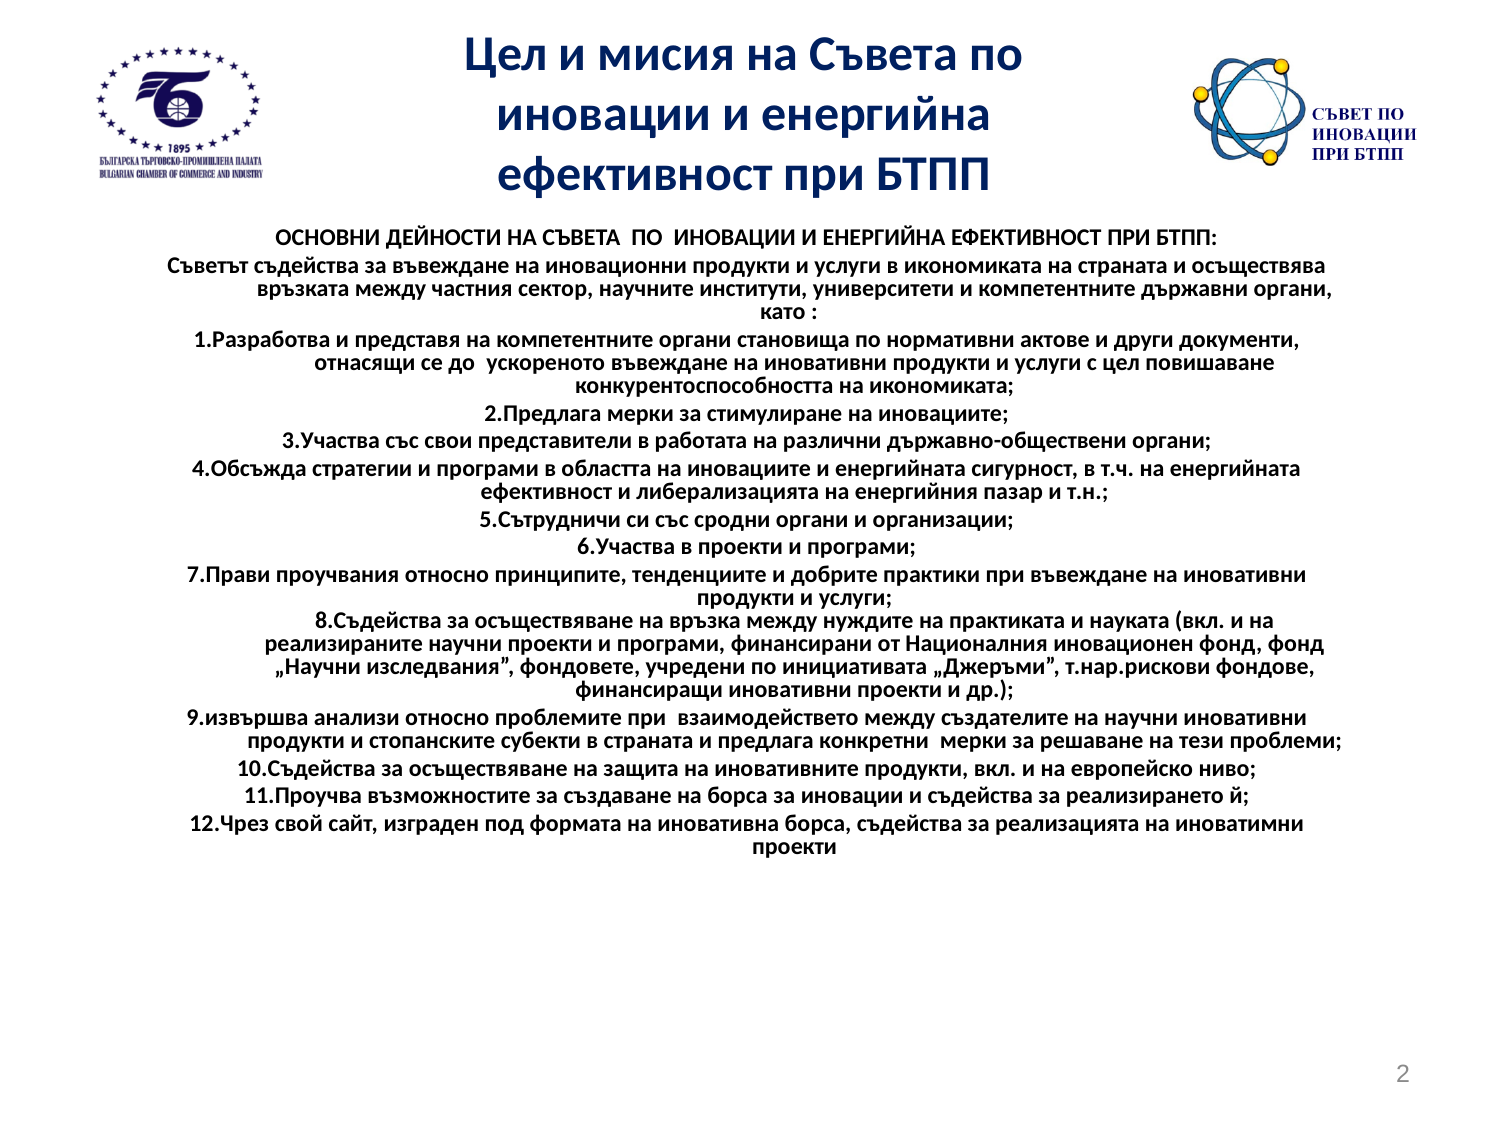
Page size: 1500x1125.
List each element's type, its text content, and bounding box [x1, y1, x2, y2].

subtitle ОСНОВНИ ДЕЙНОСТИ НА СЪВЕТА ПО ИНОВАЦИИ И ЕНЕРГИЙНА ЕФЕКТИВНОСТ ПРИ БТПП: Съветът съдейства за въвеждане на иновационни продукти и услуги в икономиката на страната и осъществява връзката между частния сектор, научните институти, университети и компетентните държавни органи, като : 1.Разработва и представя на компетентните органи становища по нормативни актове и други документи, отнасящи се до ускореното въвеждане на иновативни продукти и услуги с цел повишаване конкурентоспособността на икономиката; 2.Предлага мерки за стимулиране на иновациите; 3.Участва със свои представители в работата на различни държавно-обществени органи; 4.Обсъжда стратегии и програми в областта на иновациите и енергийната сигурност, в т.ч. на енергийната ефективност и либерализацията на енергийния пазар и т.н.; 5.Сътрудничи си със сродни органи и организации; 6.Участва в проекти и програми; 7.Прави проучвания относно принципите, тенденциите и добрите практики при въвеждане на иновативни продукти и услуги; 8.Съдейства за осъществяване на връзка между нуждите на практиката и науката (вкл. и на реализираните научни проекти и програми, финансирани от Националния иновационен фонд, фонд „Научни изследвания”, фондовете, учредени по инициативата „Джеръми”, т.нар.рискови фондове, финансиращи иновативни проекти и др.); 9.извършва анализи относно проблемите при взаимодействето между създателите на научни иновативни продукти и стопанските субекти в страната и предлага конкретни мерки за решаване на тези проблеми; 10.Съдейства за осъществяване на защита на иновативните продукти, вкл. и на европейско ниво; 11.Проучва възможностите за създаване на борса за иновации и съдейства за реализирането й; 12.Чрез свой сайт, изграден под формата на иновативна борса, съдейства за реализацията на иноватимни проекти [135, 219, 1358, 882]
title Цел и мисия на Съвета по иновации и енергийна ефективност при БТПП [419, 30, 1070, 191]
text_box 2 [1074, 1042, 1425, 1103]
picture [88, 30, 278, 190]
picture [1174, 49, 1434, 176]
